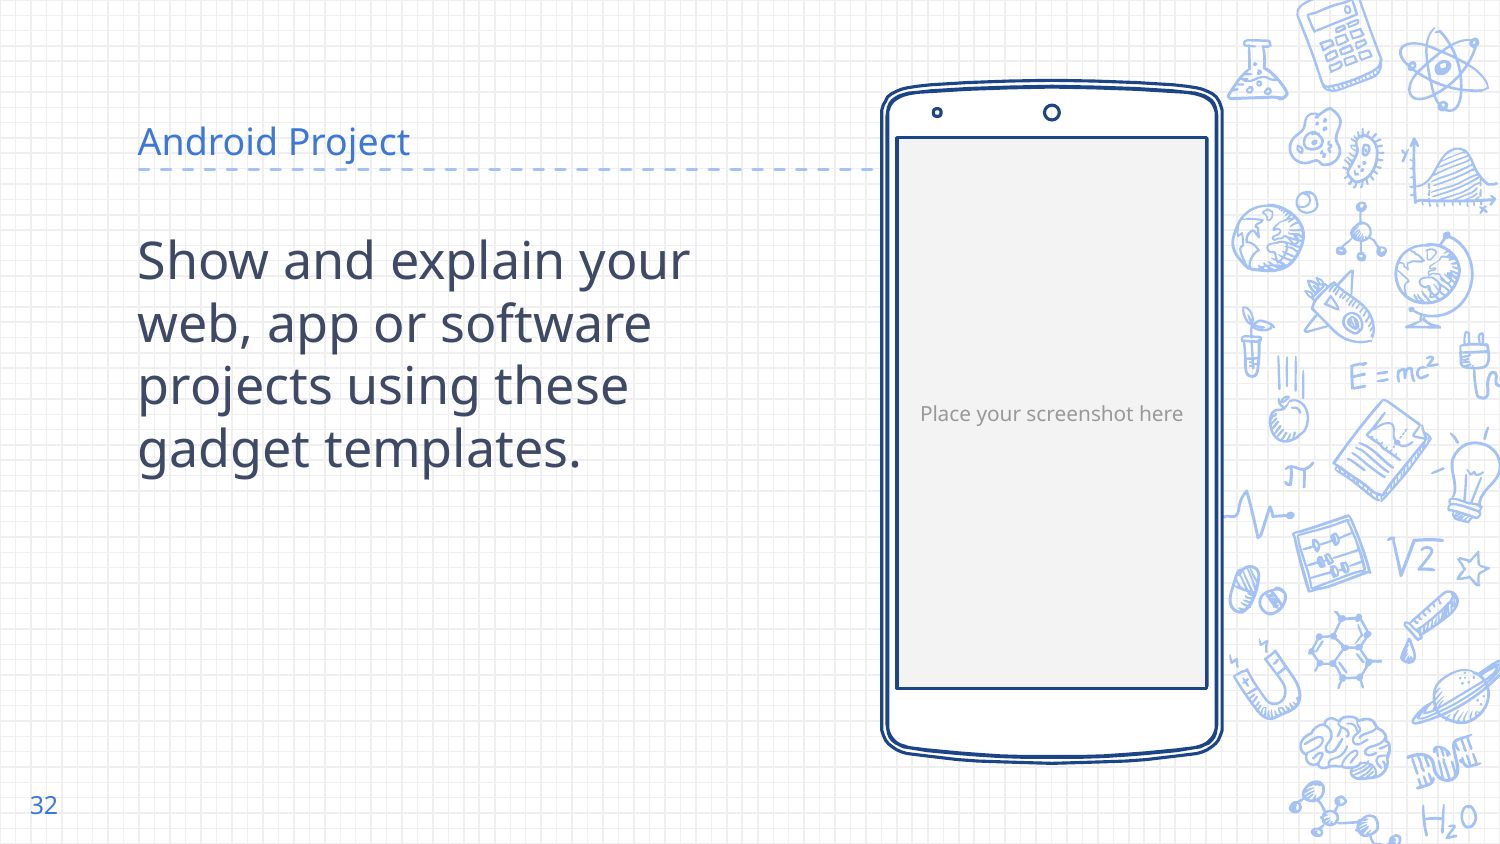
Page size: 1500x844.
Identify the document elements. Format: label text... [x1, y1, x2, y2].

text_box Place your screenshot here [897, 137, 1207, 689]
title Android Project [122, 36, 1130, 178]
list Show and explain your web, app or software projects using these gadget templates. [122, 212, 789, 806]
slide_number 32 [14, 774, 105, 840]
text_box [881, 82, 1223, 764]
